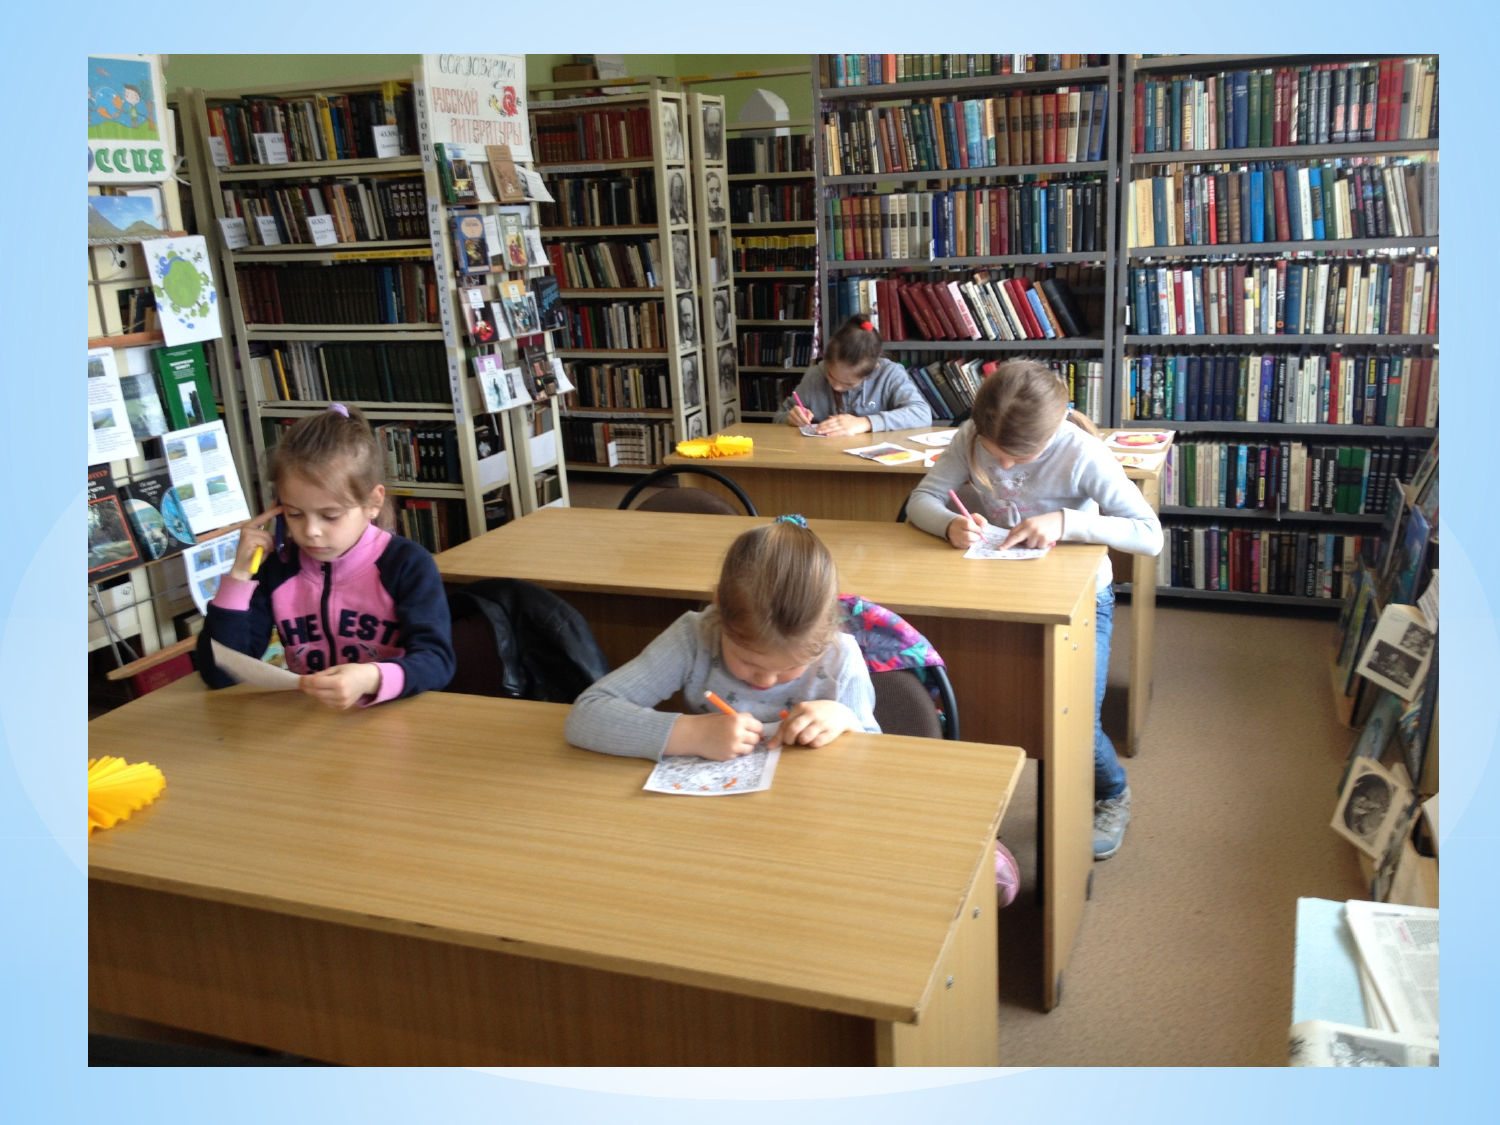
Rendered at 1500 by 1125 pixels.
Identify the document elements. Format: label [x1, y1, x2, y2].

list [88, 54, 1439, 1068]
